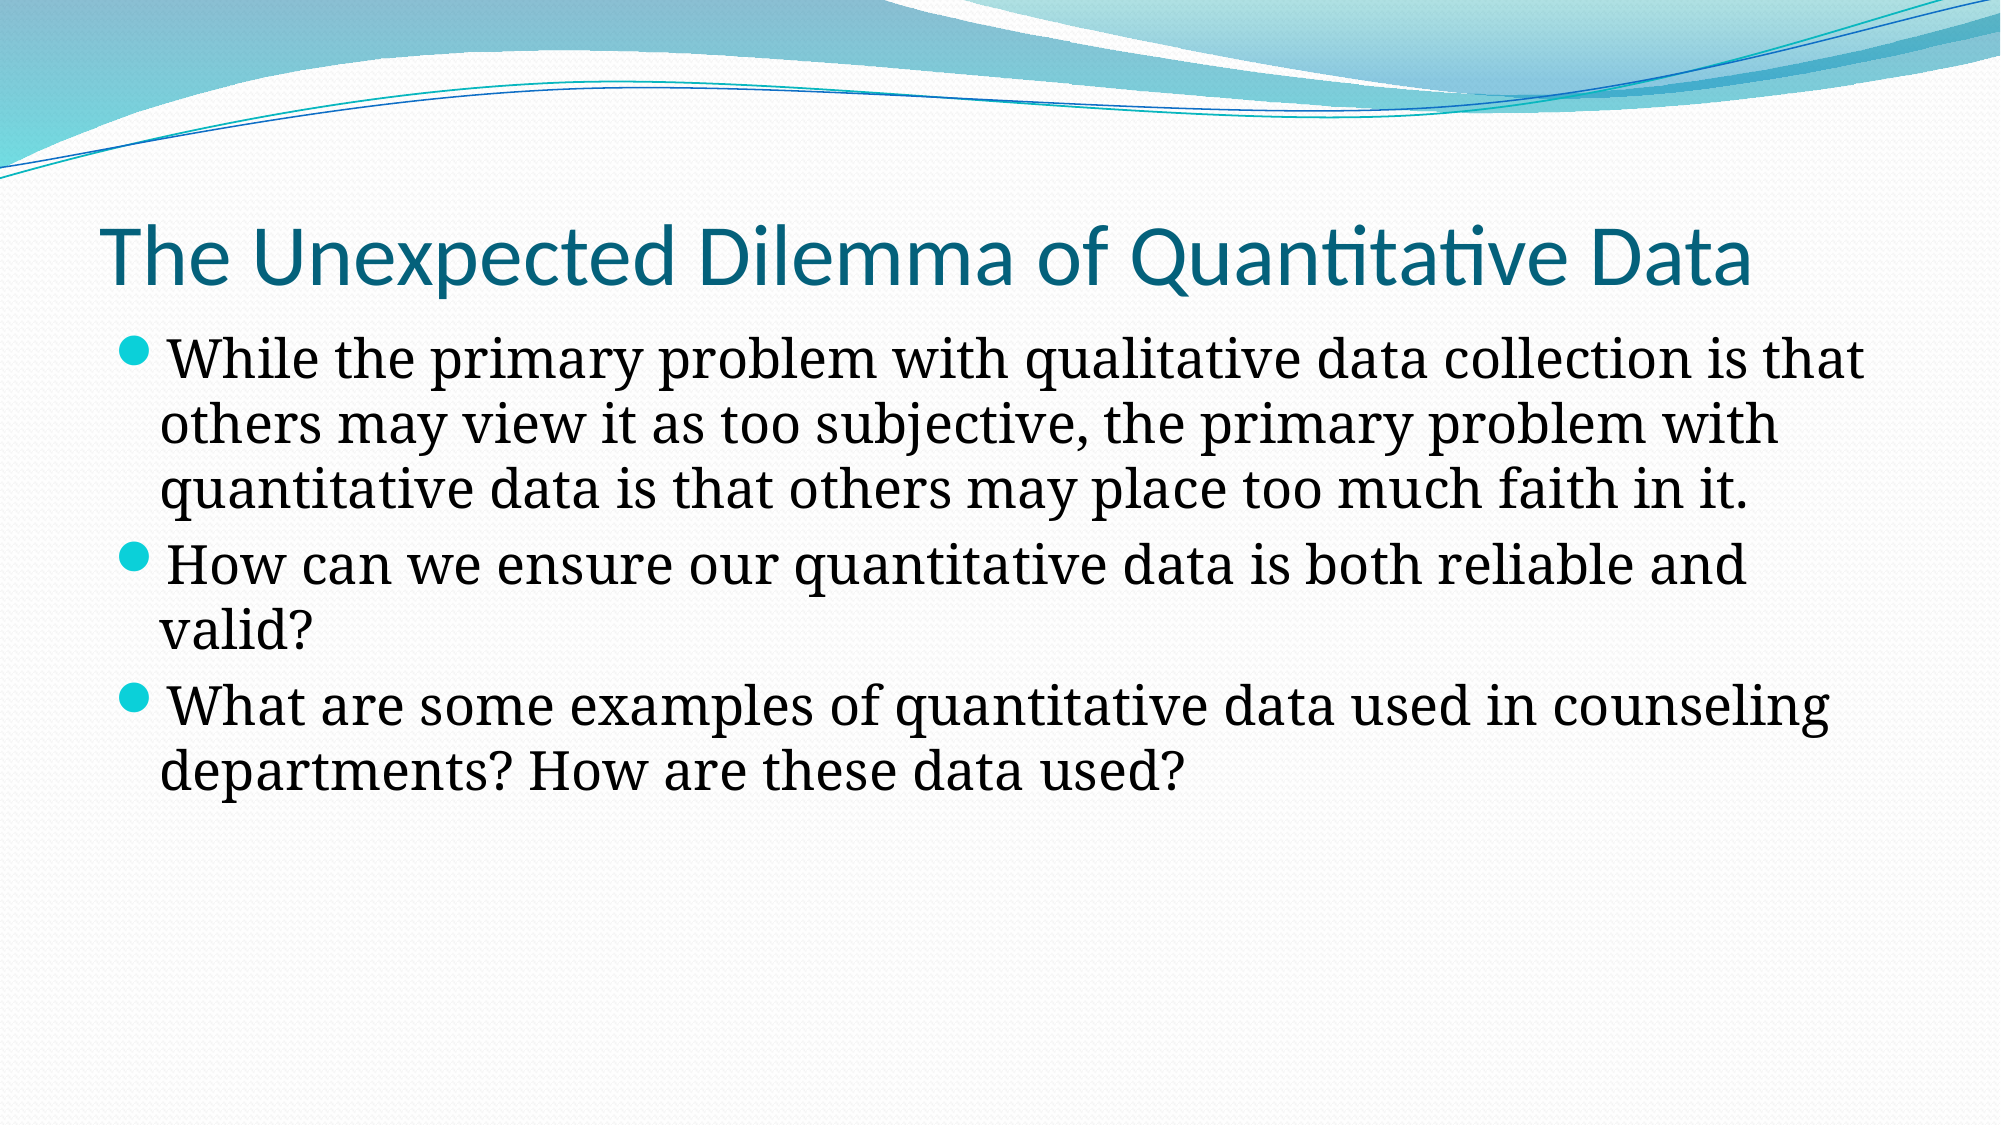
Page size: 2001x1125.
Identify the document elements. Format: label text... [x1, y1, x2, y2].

title The Unexpected Dilemma of Quantitative Data [99, 115, 1900, 303]
list While the primary problem with qualitative data collection is that others may view it as too subjective, the primary problem with quantitative data is that others may place too much faith in it. How can we ensure our quantitative data is both reliable and valid? What are some examples of quantitative data used in counseling departments? How are these data used? [99, 317, 1900, 1038]
